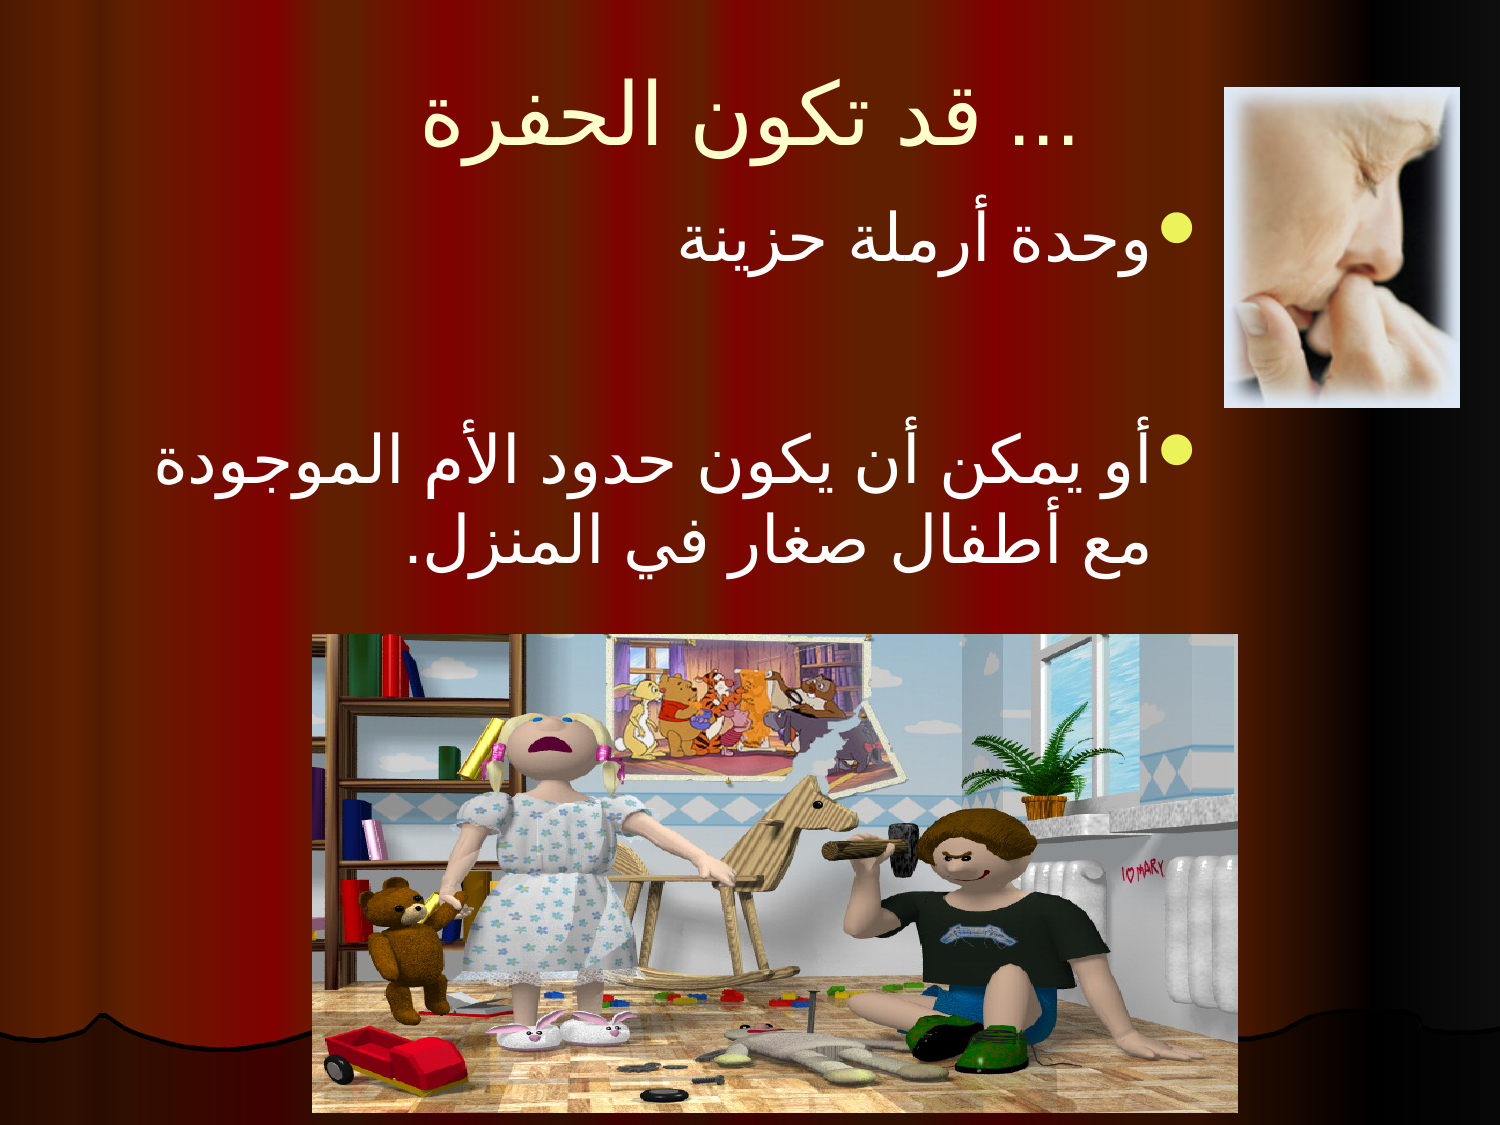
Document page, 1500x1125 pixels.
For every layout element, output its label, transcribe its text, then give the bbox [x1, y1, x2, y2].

list وحدة أرملة حزينة أو يمكن أن يكون حدود الأم الموجودة مع أطفال صغار في المنزل. [74, 187, 1226, 931]
picture [1224, 87, 1460, 408]
title قد تكون الحفرة ... [74, 45, 1426, 176]
picture [312, 634, 1238, 1113]
